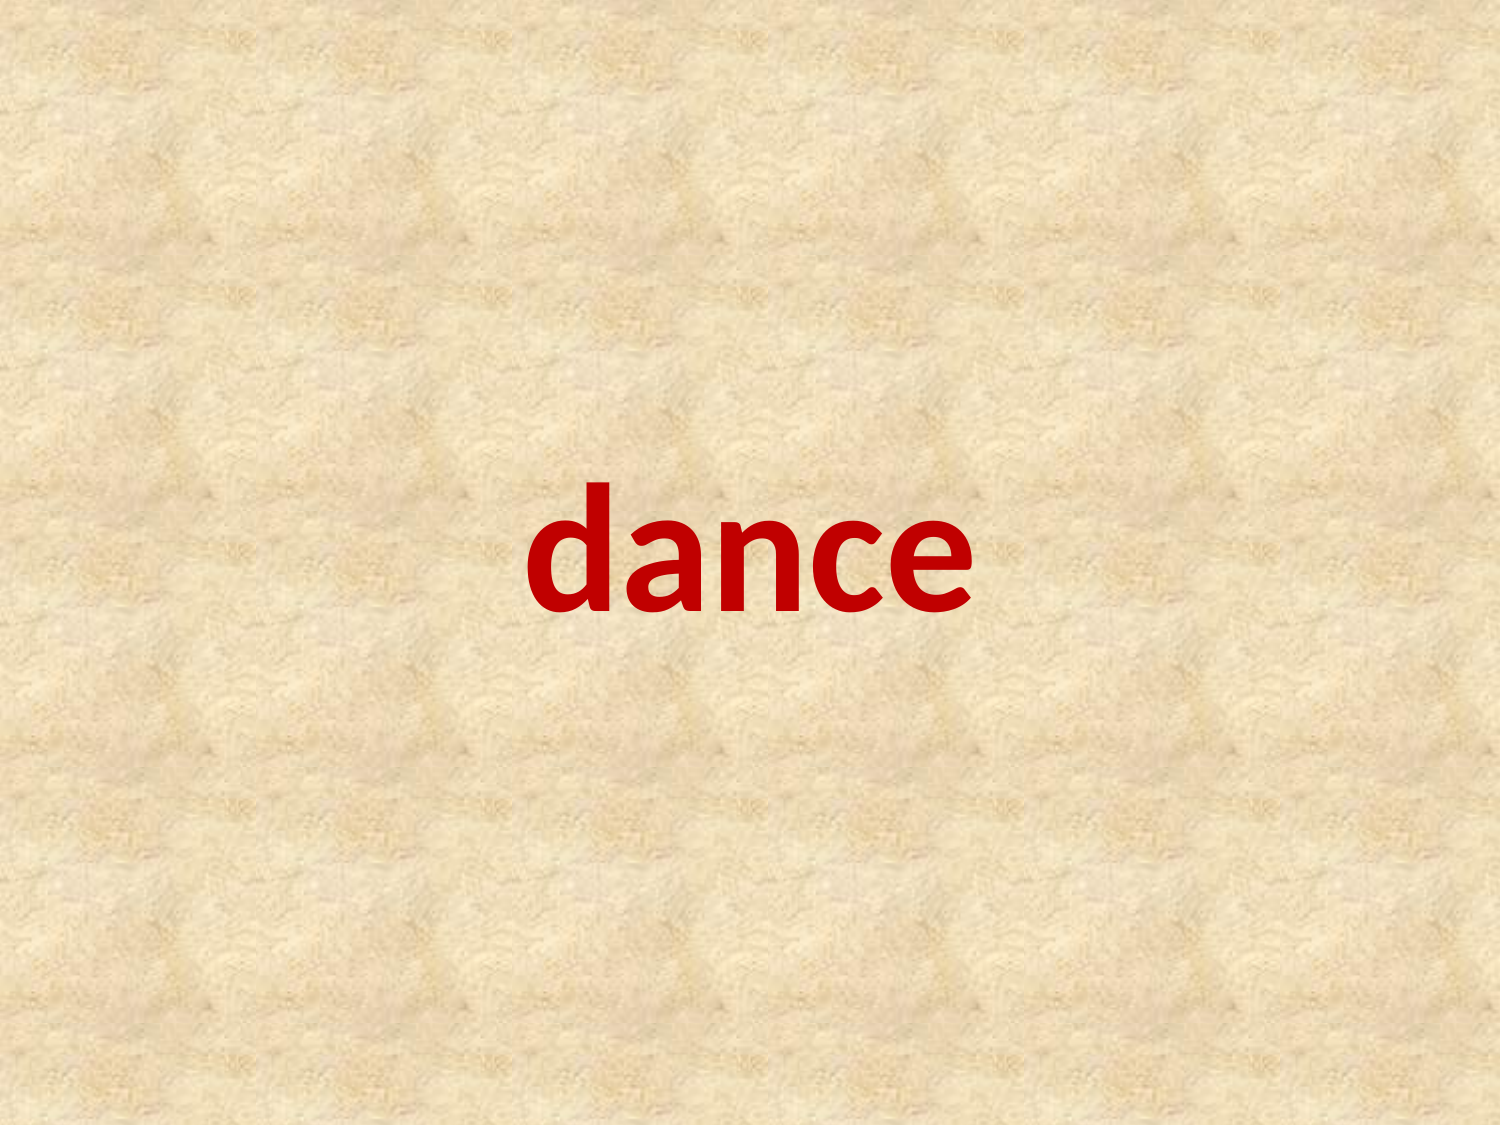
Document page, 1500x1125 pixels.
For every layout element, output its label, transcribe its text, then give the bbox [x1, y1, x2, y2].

text_box dance [454, 420, 1088, 656]
picture [0, 0, 1500, 1125]
